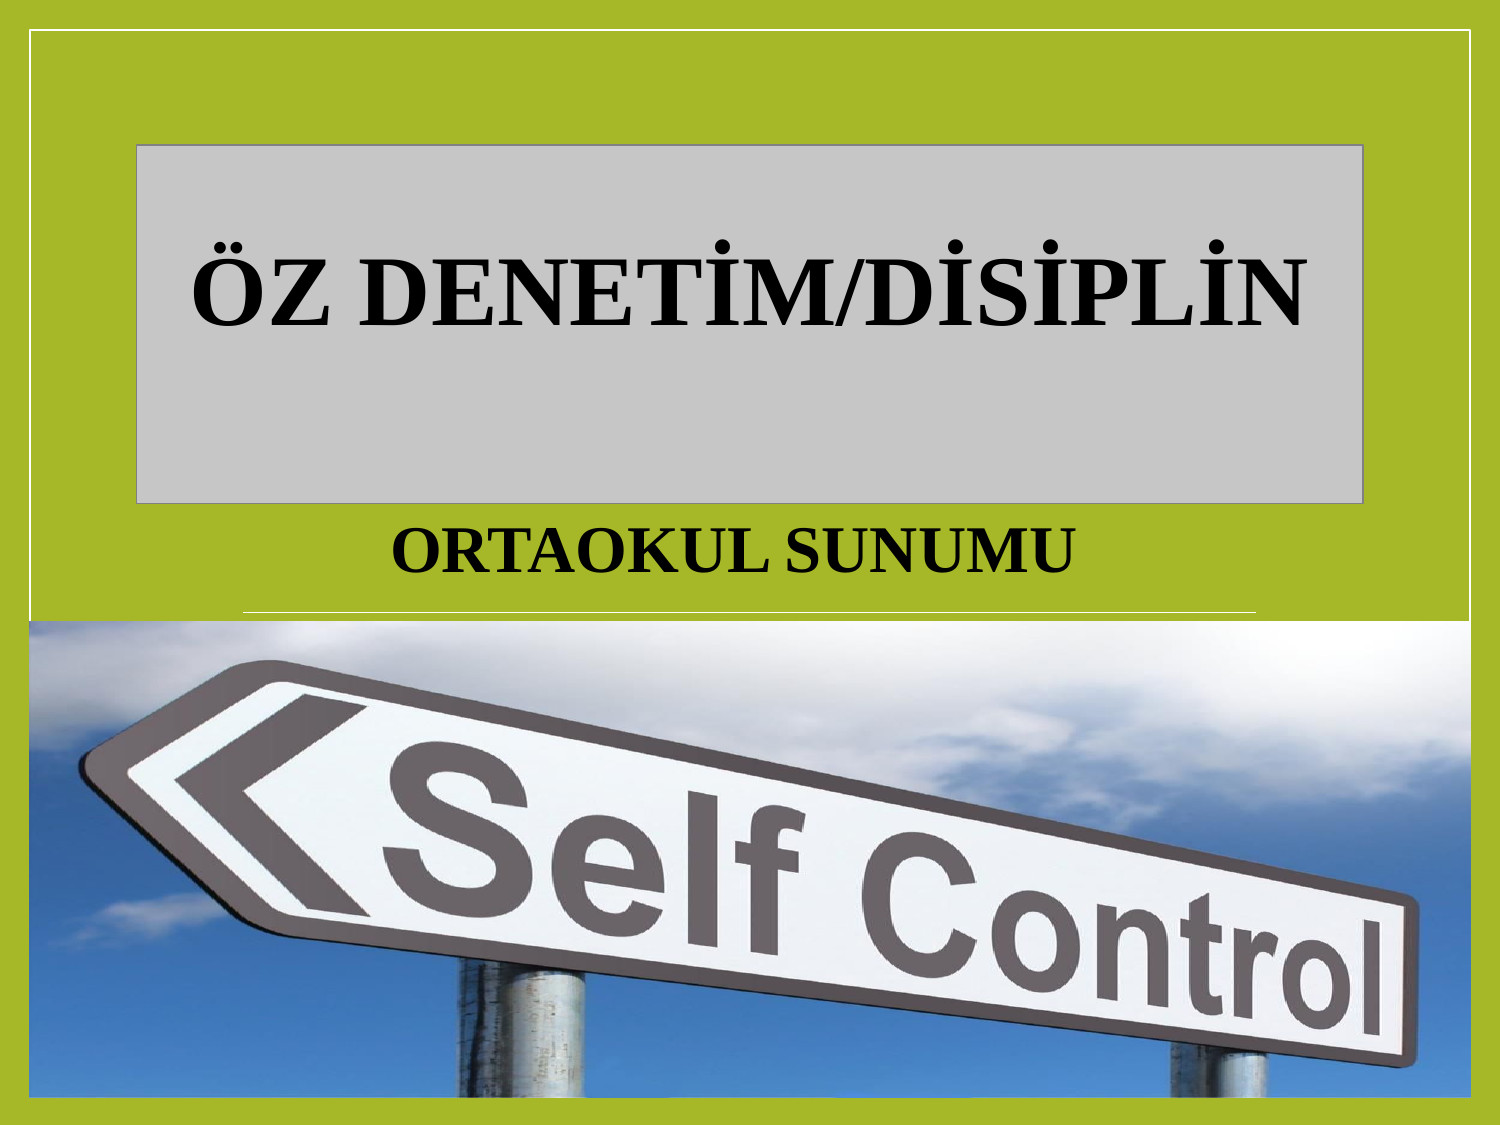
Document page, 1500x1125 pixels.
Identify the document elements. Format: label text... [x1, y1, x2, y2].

picture [28, 621, 1471, 1098]
title ÖZ DENETİM/DİSİPLİN [136, 144, 1364, 504]
subtitle ORTAOKUL SUNUMU [194, 507, 1274, 619]
